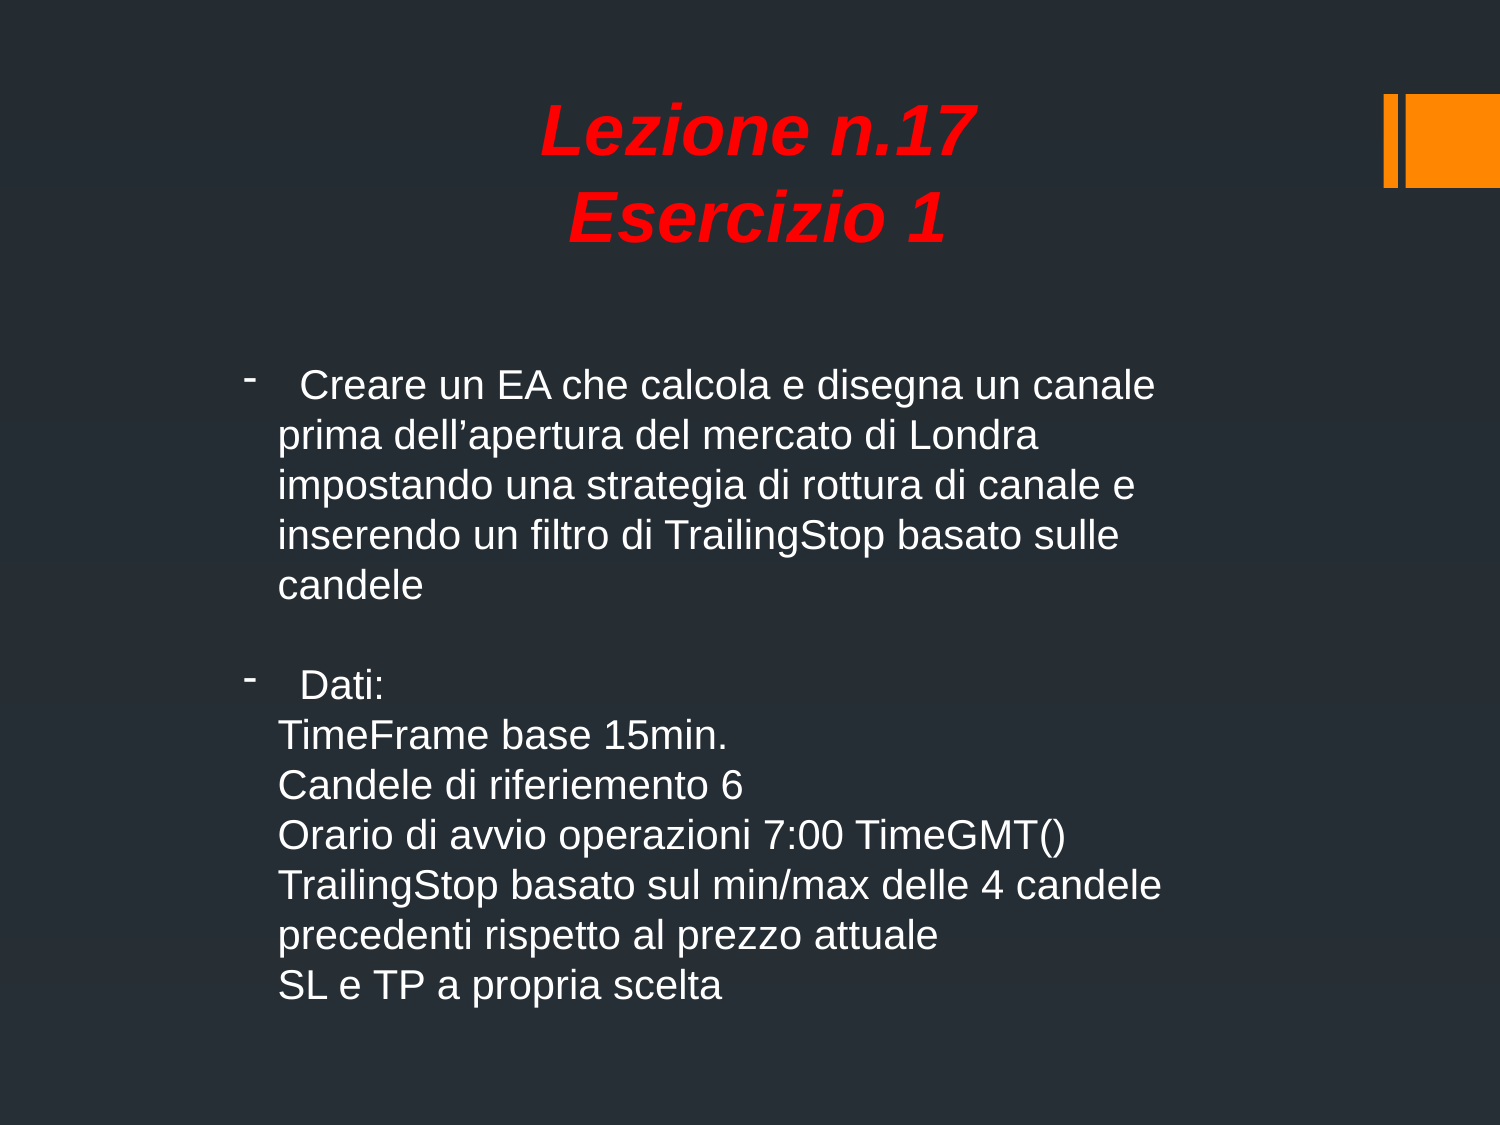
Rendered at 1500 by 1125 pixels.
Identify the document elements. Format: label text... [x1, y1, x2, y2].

title Lezione n.17 Esercizio 1 [158, 75, 1359, 265]
text_box Creare un EA che calcola e disegna un canale prima dell’apertura del mercato di Londra impostando una strategia di rottura di canale e inserendo un filtro di TrailingStop basato sulle candele Dati: TimeFrame base 15min. Candele di riferiemento 6 Orario di avvio operazioni 7:00 TimeGMT() TrailingStop basato sul min/max delle 4 candele precedenti rispetto al prezzo attuale SL e TP a propria scelta [228, 350, 1178, 1075]
